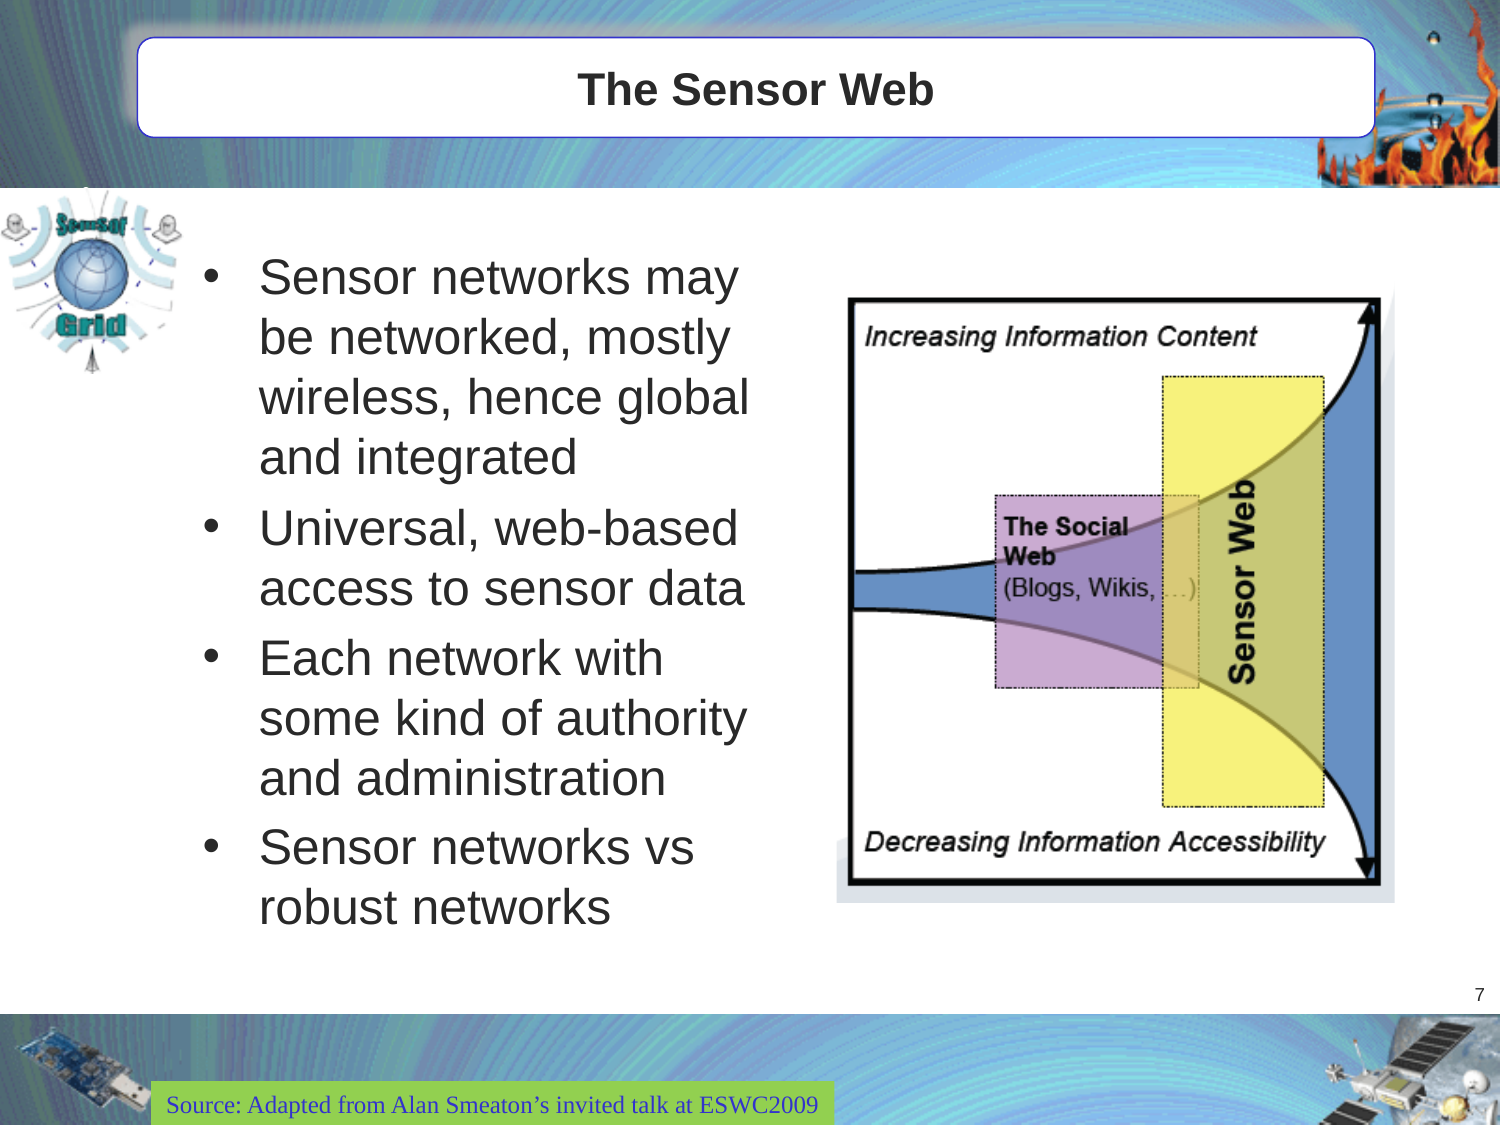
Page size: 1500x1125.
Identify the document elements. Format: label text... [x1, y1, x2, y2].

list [836, 271, 1395, 903]
title The Sensor Web [162, 37, 1350, 138]
text_box Source: Adapted from Alan Smeaton’s invited talk at ESWC2009 [151, 1081, 835, 1125]
picture [0, 0, 1500, 374]
slide_number 6 [1187, 974, 1500, 1013]
list Sensor networks may be networked, mostly wireless, hence global and integrated Universal, web-based access to sensor data Each network with some kind of authority and administration Sensor networks vs robust networks [187, 237, 775, 975]
picture [0, 1014, 1500, 1125]
